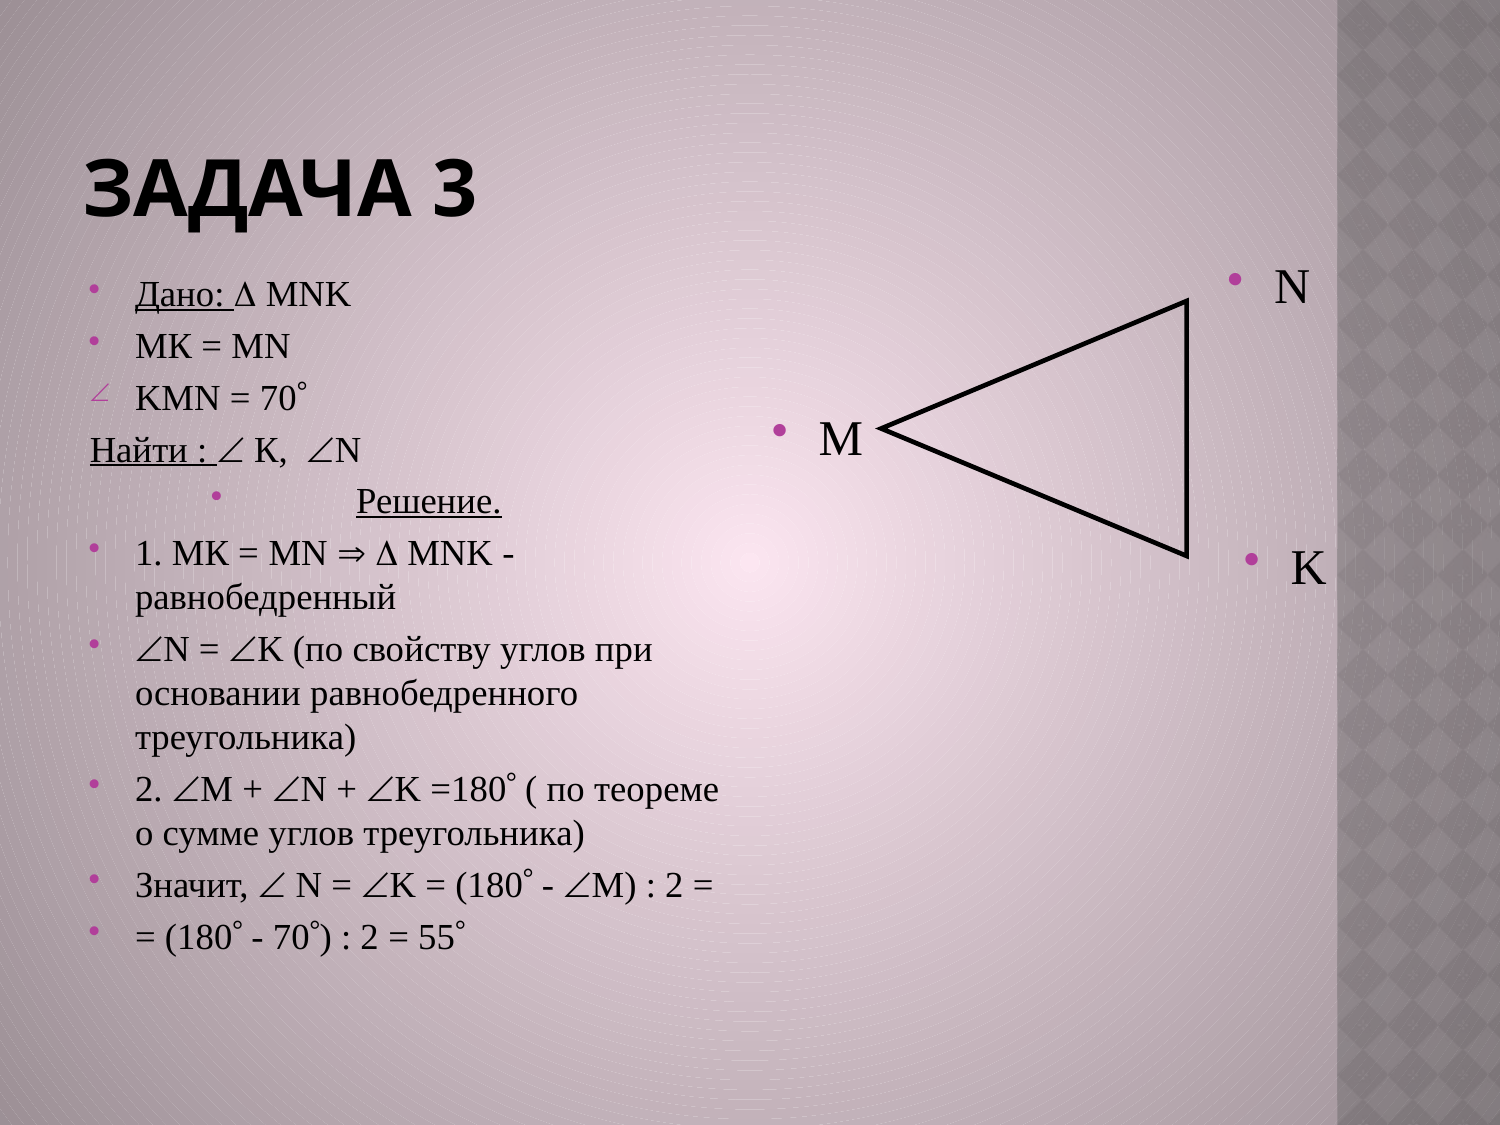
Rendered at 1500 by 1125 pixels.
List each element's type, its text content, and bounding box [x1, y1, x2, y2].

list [762, 245, 1337, 622]
list Дано:  MNK МК = MN KMN = 70 Найти :  К, N Решение. 1. МК = MN   MNK - равнобедренный N = K (по свойству углов при основании равнобедренного треугольника) 2. M + N + K =180 ( по теореме о сумме углов треугольника) Значит,  N = K = (180 - M) : 2 = = (180 - 70) : 2 = 55 [75, 262, 738, 1006]
title Задача 3 [75, 45, 1425, 233]
